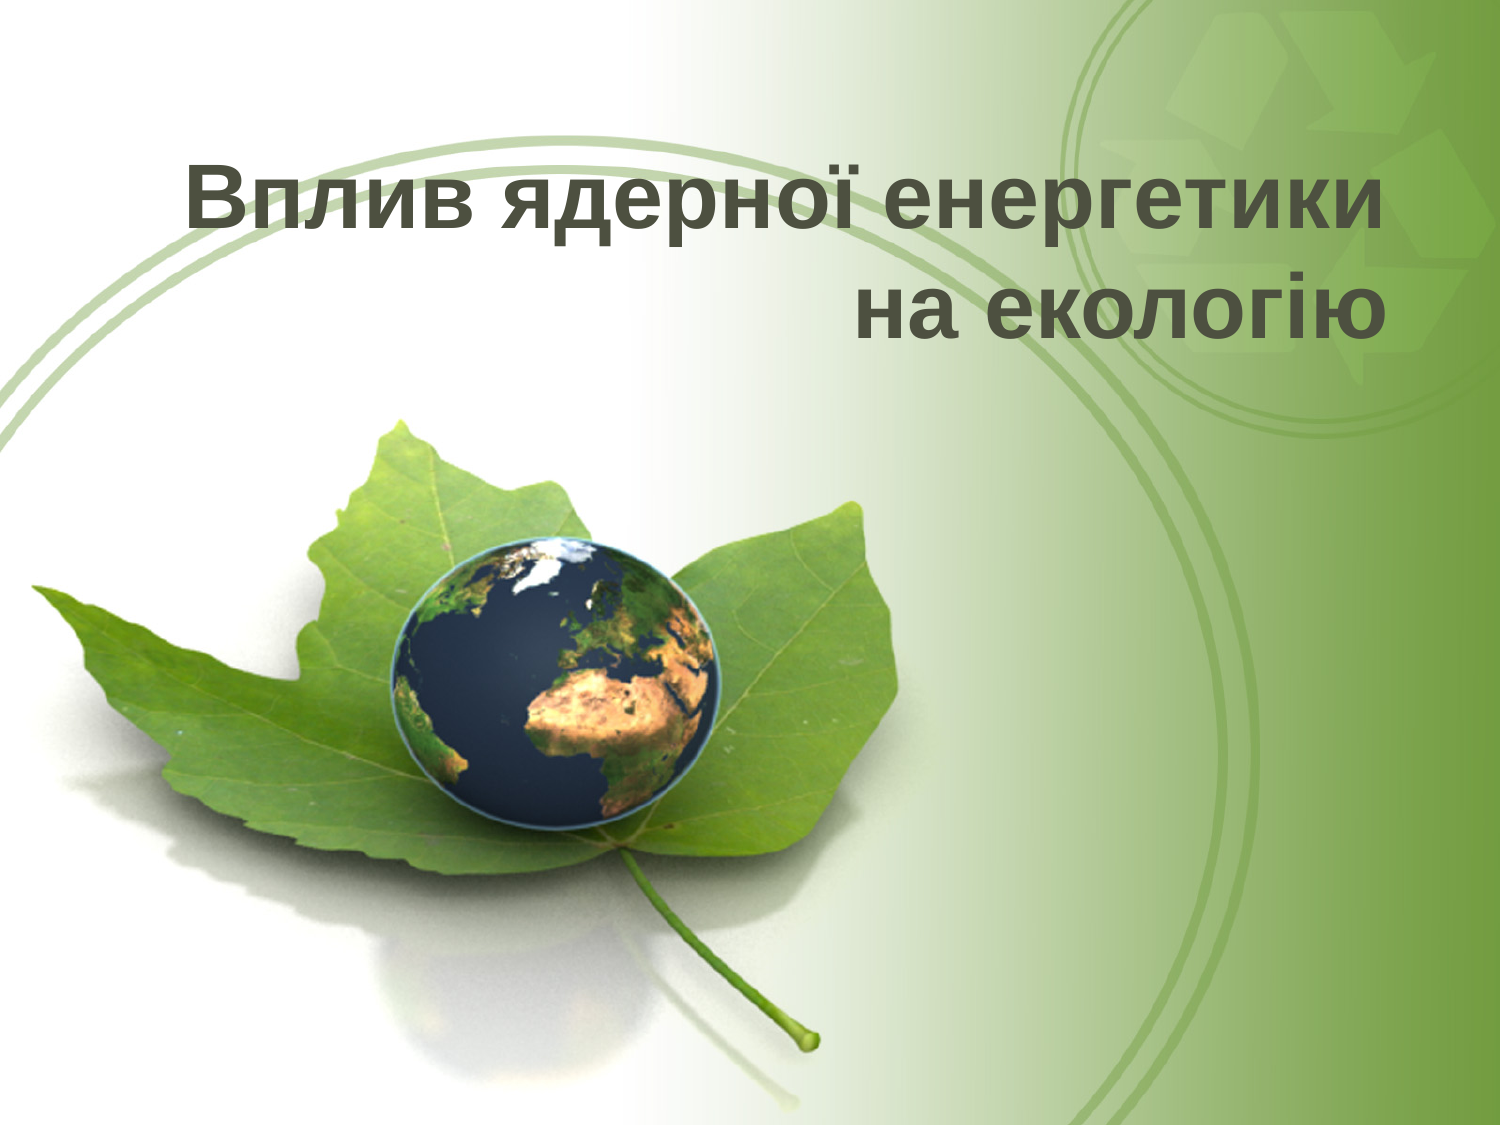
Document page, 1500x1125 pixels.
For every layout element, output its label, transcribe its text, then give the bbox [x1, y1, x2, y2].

picture [0, 0, 1500, 1125]
title Вплив ядерної енергетики на екологію [128, 140, 1404, 365]
